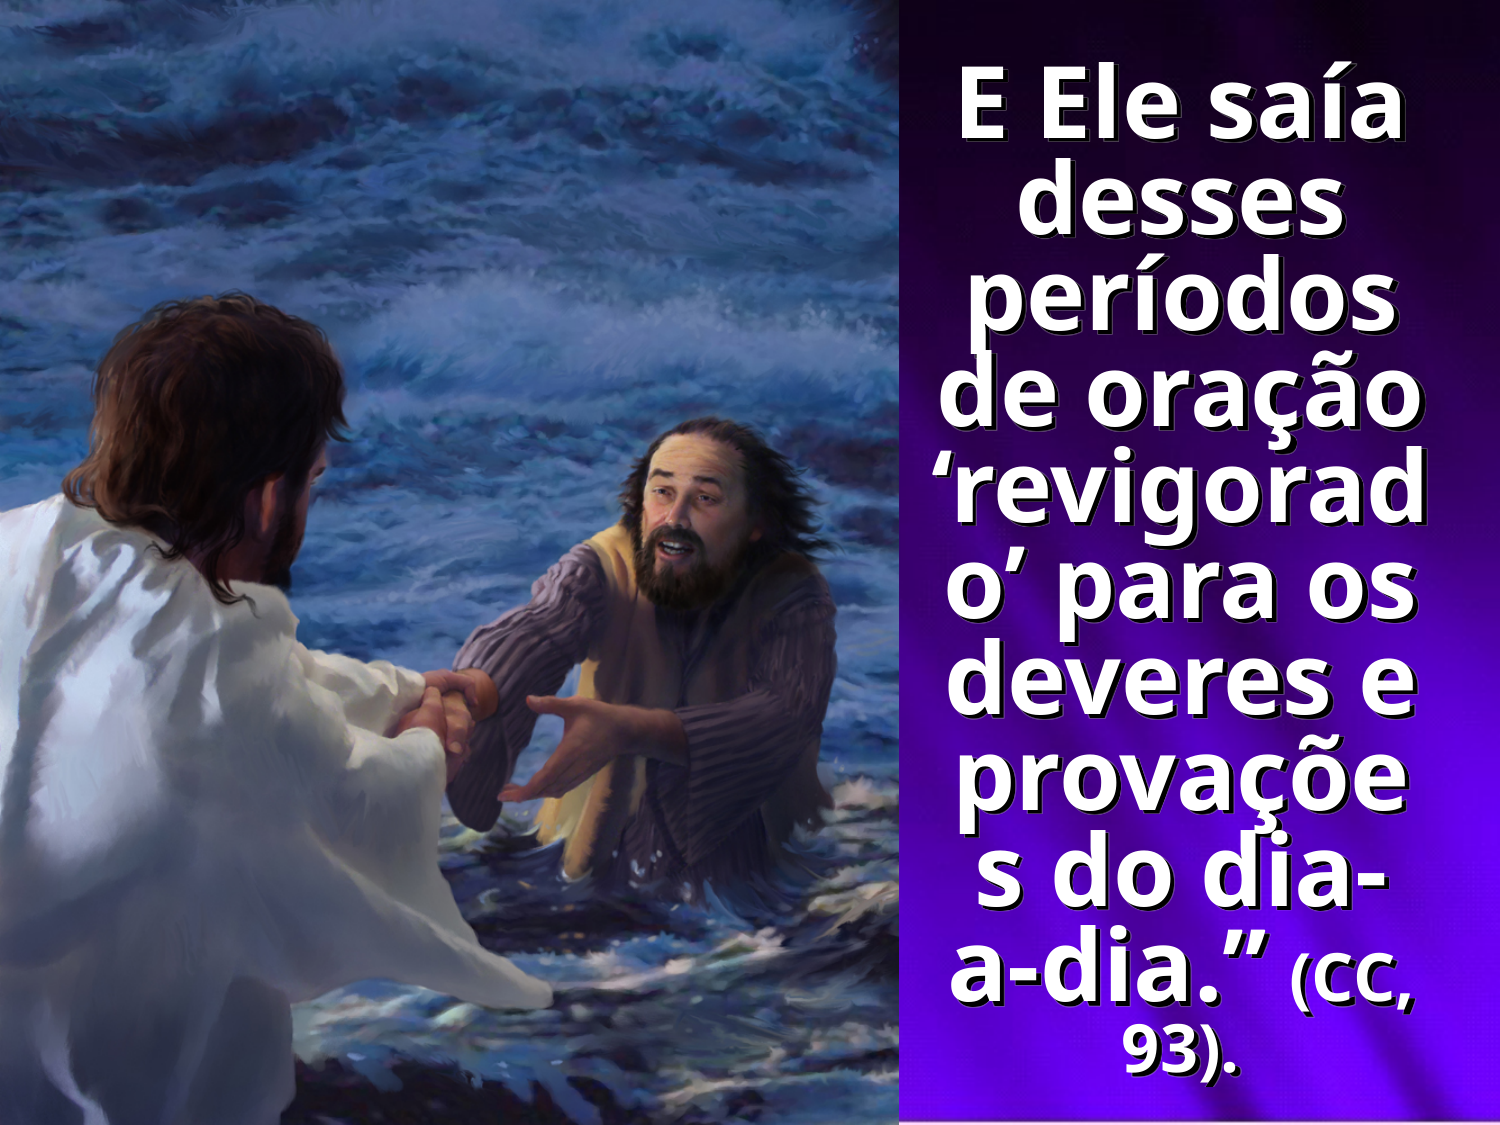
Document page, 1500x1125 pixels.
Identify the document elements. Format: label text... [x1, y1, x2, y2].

text_box E Ele saía desses períodos de oração ‘revigorado’ para os deveres e provações do dia-a-dia.” (CC, 93). [915, 54, 1447, 1071]
picture [0, 0, 1500, 1125]
